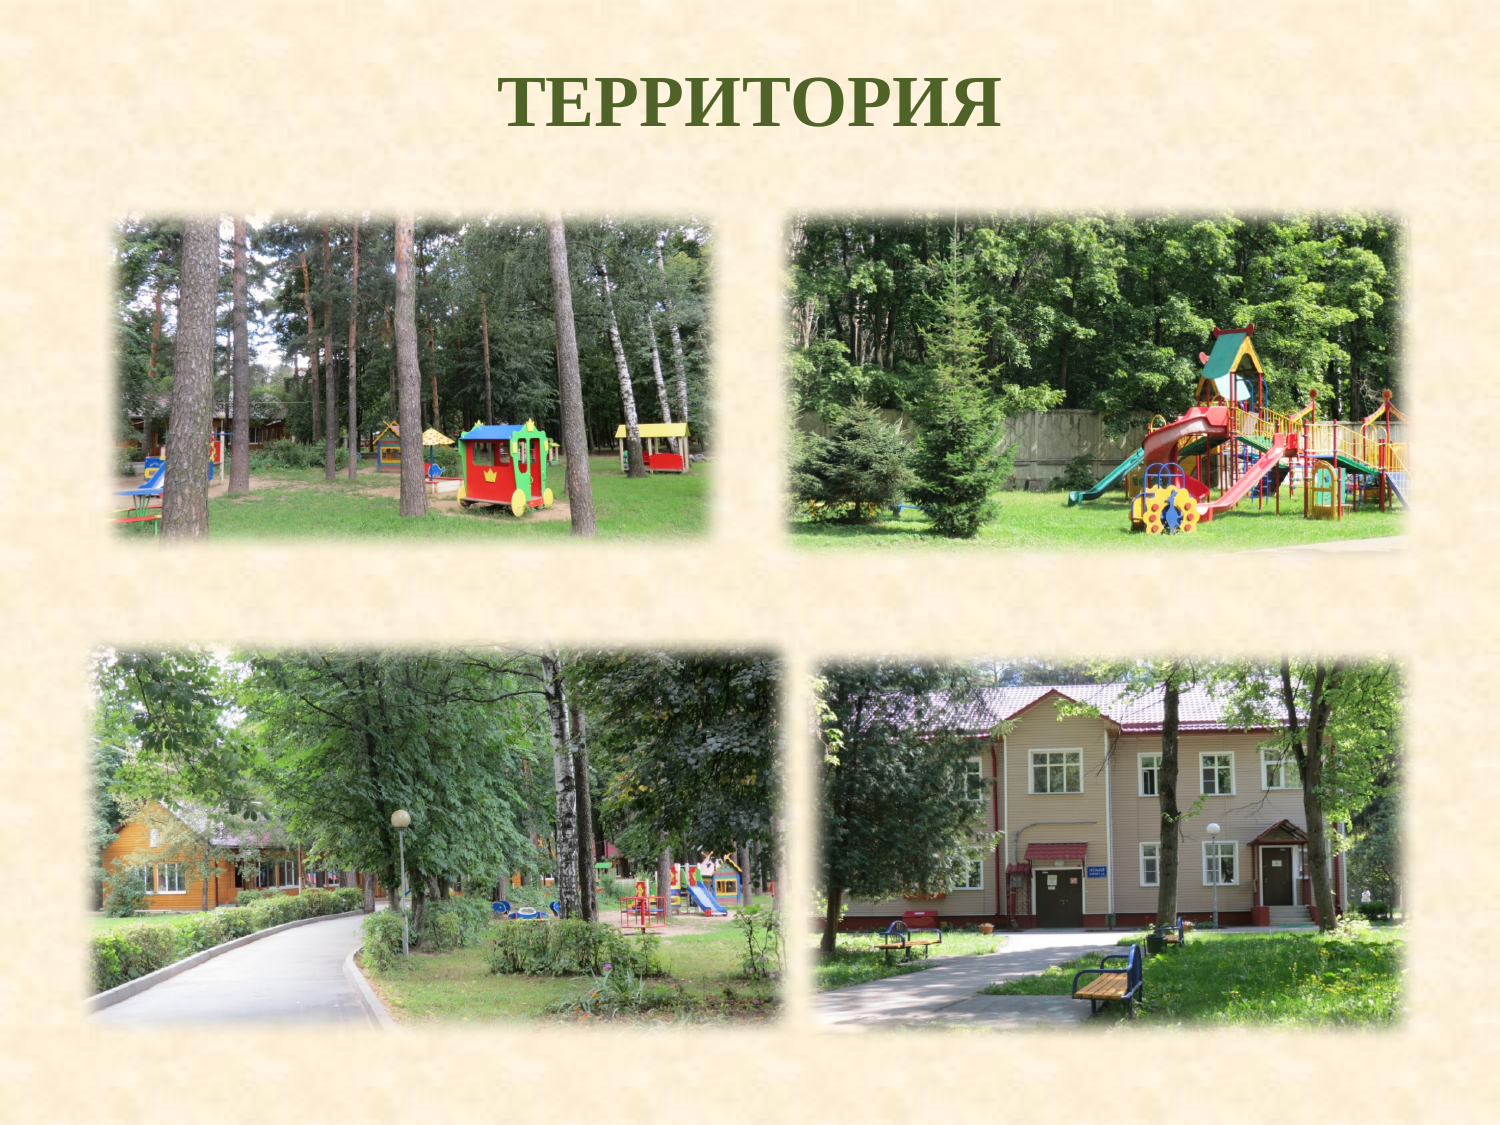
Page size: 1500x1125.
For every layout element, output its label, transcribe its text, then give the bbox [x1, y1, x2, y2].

title ТЕРРИТОРИЯ [75, 45, 1425, 149]
picture [0, 0, 1500, 1125]
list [75, 633, 800, 1041]
